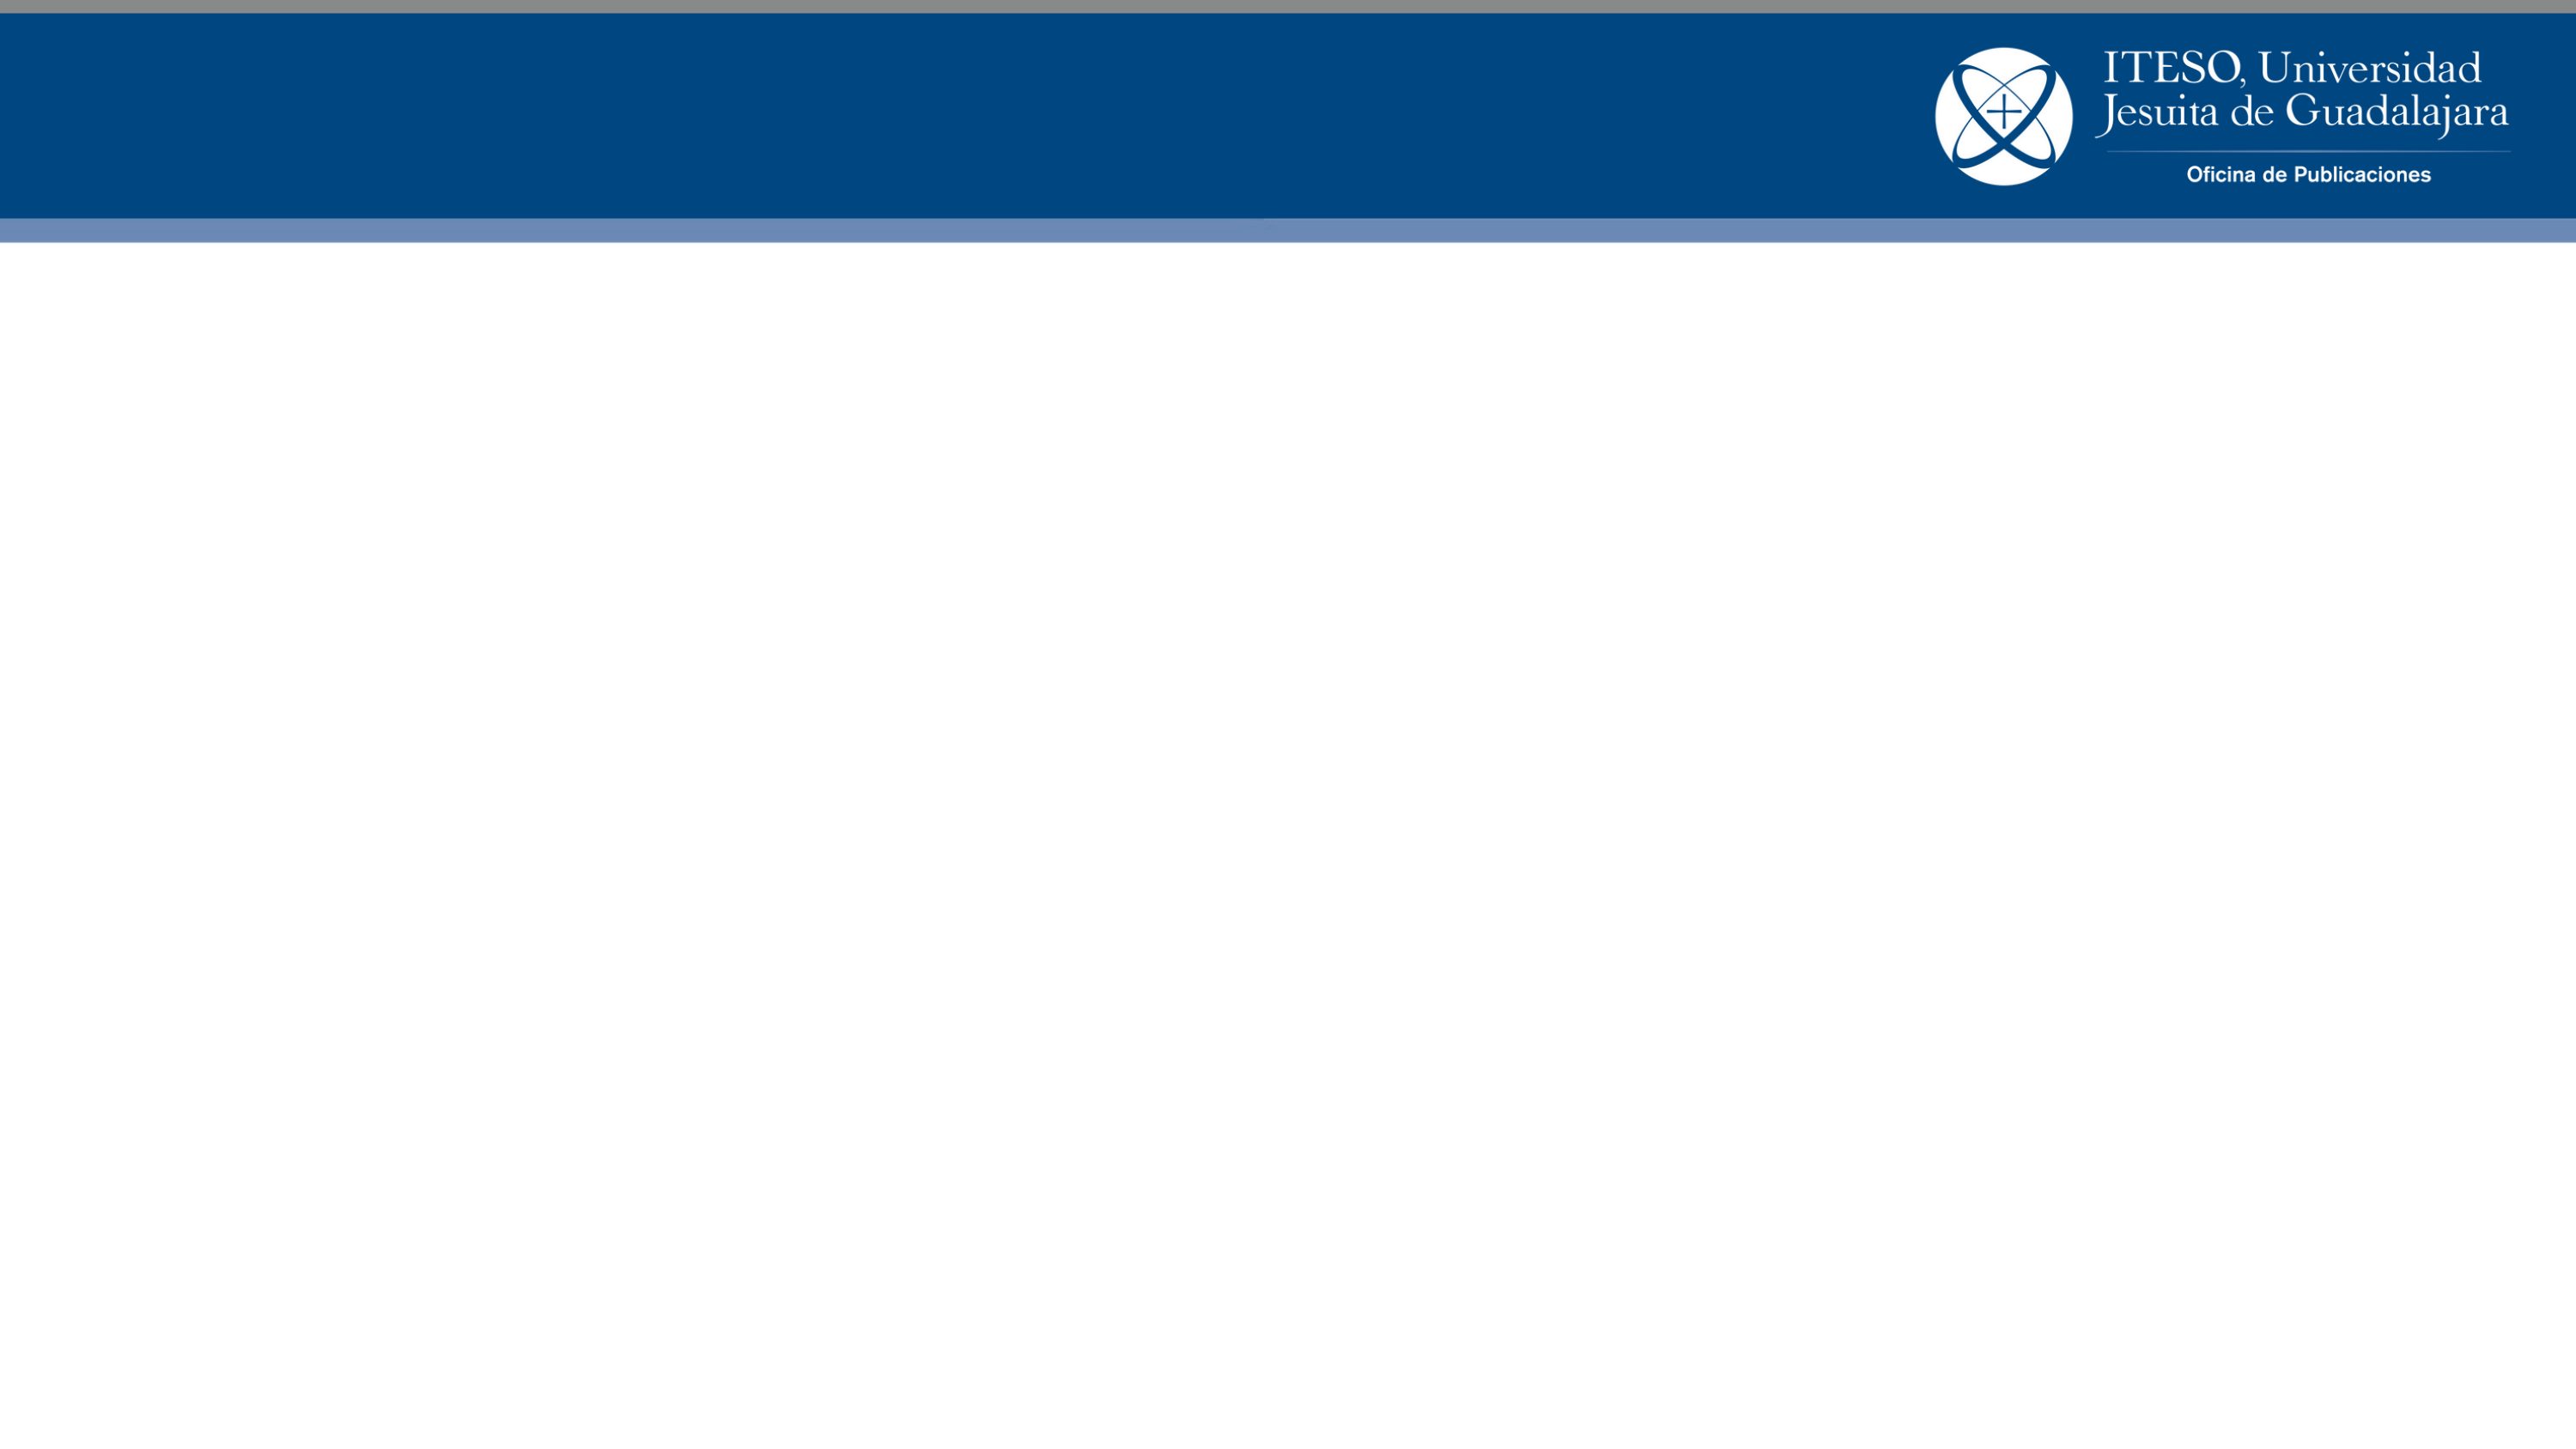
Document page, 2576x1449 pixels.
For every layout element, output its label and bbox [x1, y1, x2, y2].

text_box [1905, 15, 2542, 218]
text_box [0, 0, 2576, 245]
